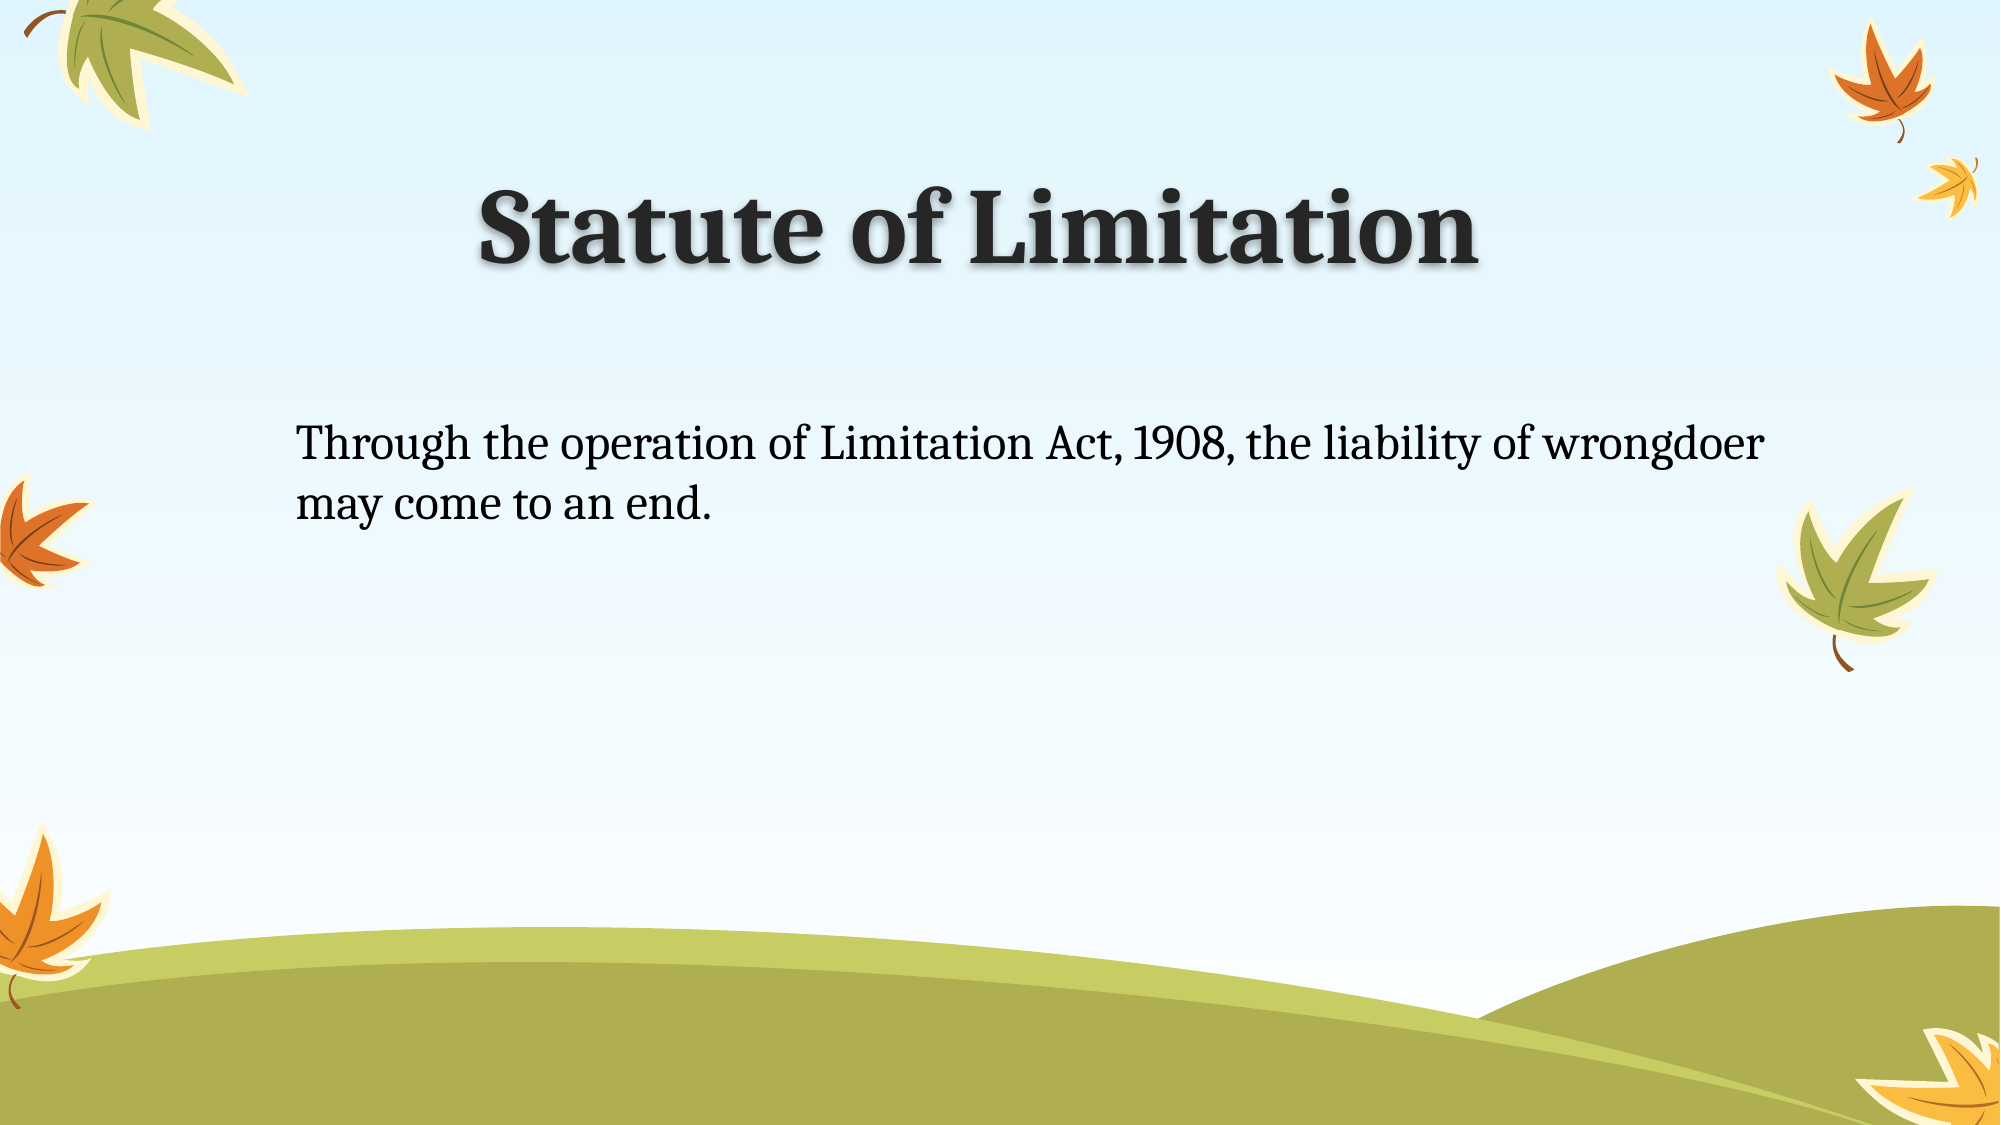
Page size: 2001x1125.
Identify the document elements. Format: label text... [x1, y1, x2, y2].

text_box [255, 376, 1756, 939]
text_box Through the operation of Limitation Act, 1908, the liability of wrongdoer may come to an end. [280, 401, 1781, 964]
title Statute of Limitation [230, 63, 1731, 295]
